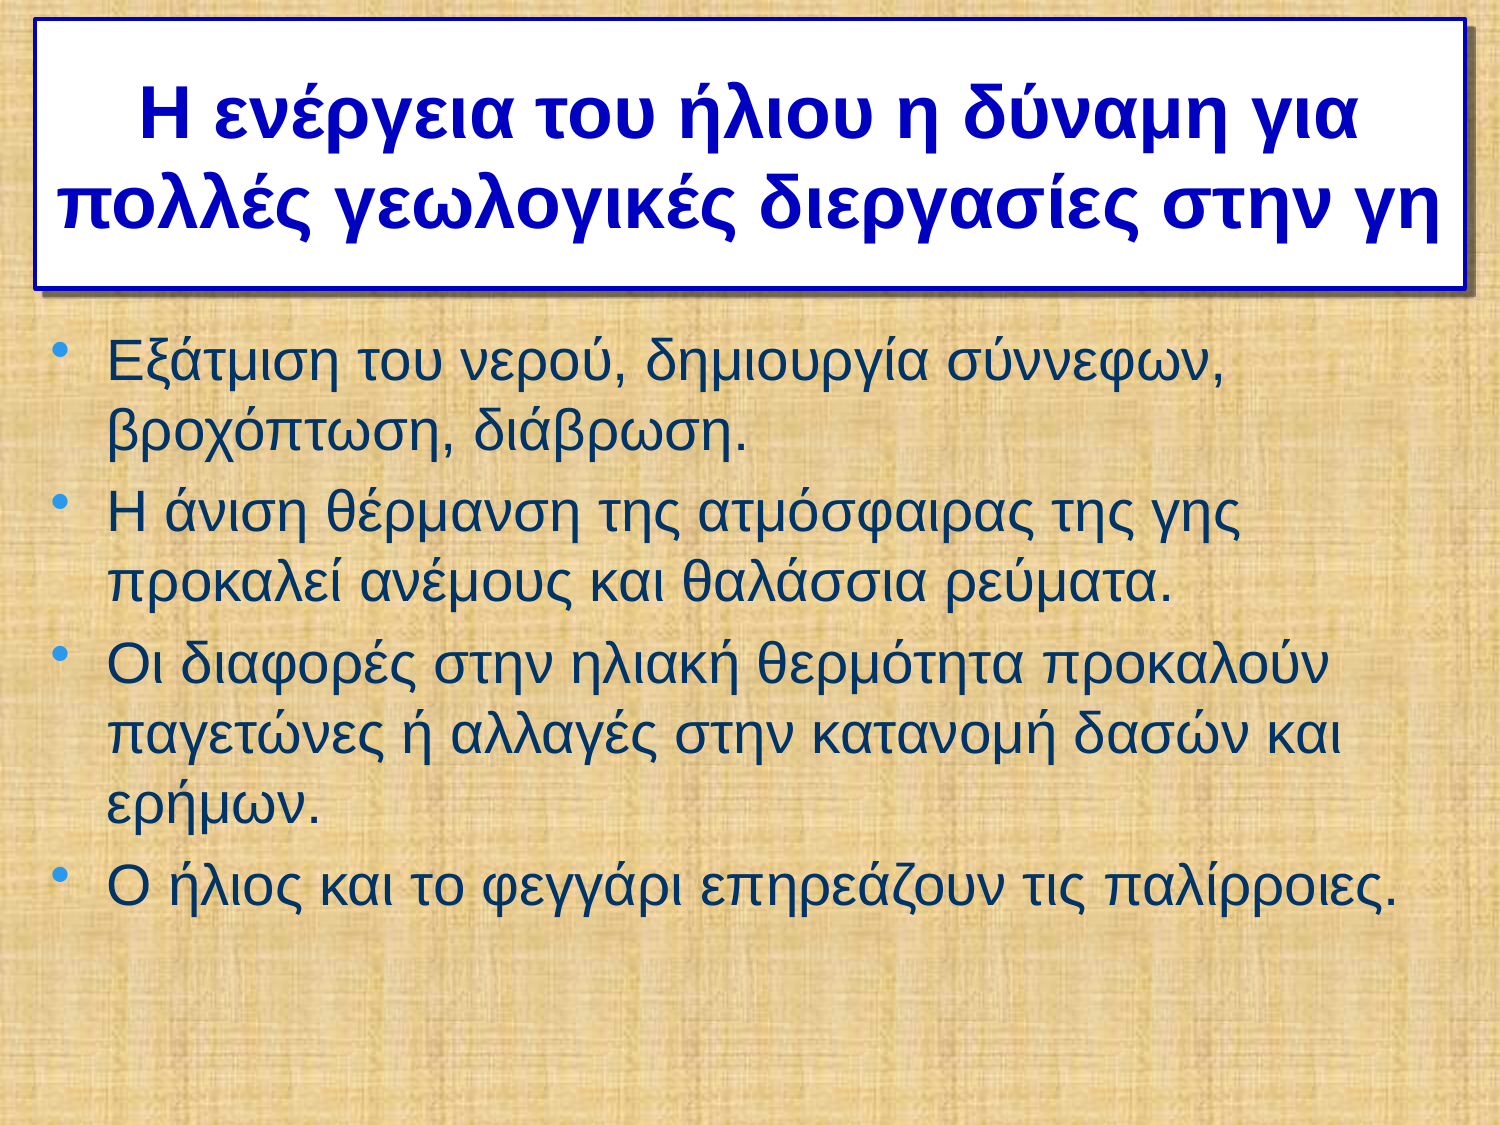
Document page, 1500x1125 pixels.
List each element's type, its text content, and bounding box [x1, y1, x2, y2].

picture [0, 0, 1500, 1125]
list Εξάτμιση του νερού, δημιουργία σύννεφων, βροχόπτωση, διάβρωση. Η άνιση θέρμανση της ατμόσφαιρας της γης προκαλεί ανέμους και θαλάσσια ρεύματα. Οι διαφορές στην ηλιακή θερμότητα προκαλούν παγετώνες ή αλλαγές στην κατανομή δασών και ερήμων. Ο ήλιος και το φεγγάρι επηρεάζουν τις παλίρροιες. [35, 314, 1465, 1005]
title Η ενέργεια του ήλιου η δύναμη για πολλές γεωλογικές διεργασίες στην γη [33, 17, 1467, 291]
